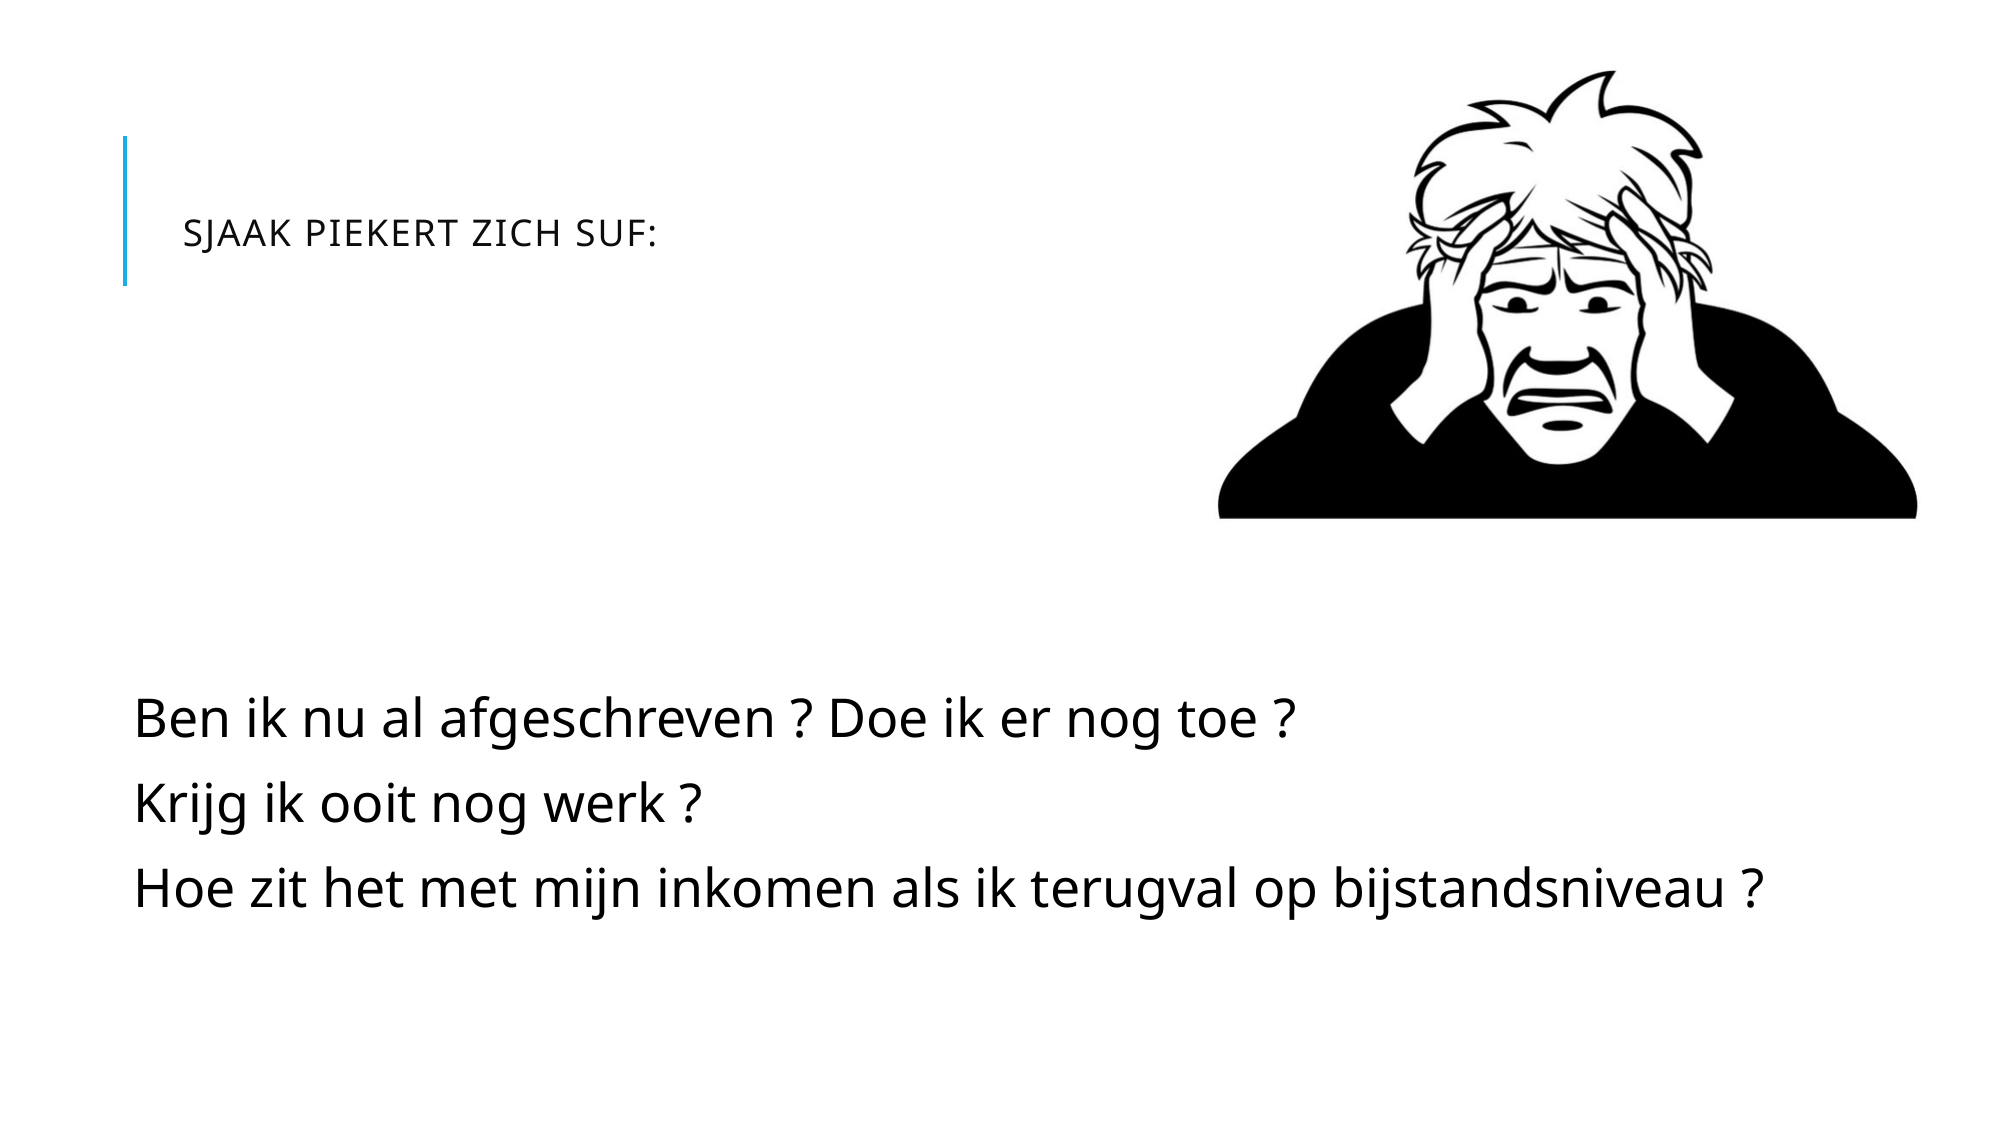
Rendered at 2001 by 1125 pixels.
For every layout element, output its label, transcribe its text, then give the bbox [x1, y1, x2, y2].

picture [1193, 27, 1944, 560]
title Sjaak piekert zich suf: [168, 96, 1186, 342]
list Ben ik nu al afgeschreven ? Doe ik er nog toe ? Krijg ik ooit nog werk ? Hoe zit het met mijn inkomen als ik terugval op bijstandsniveau ? [112, 606, 1775, 967]
